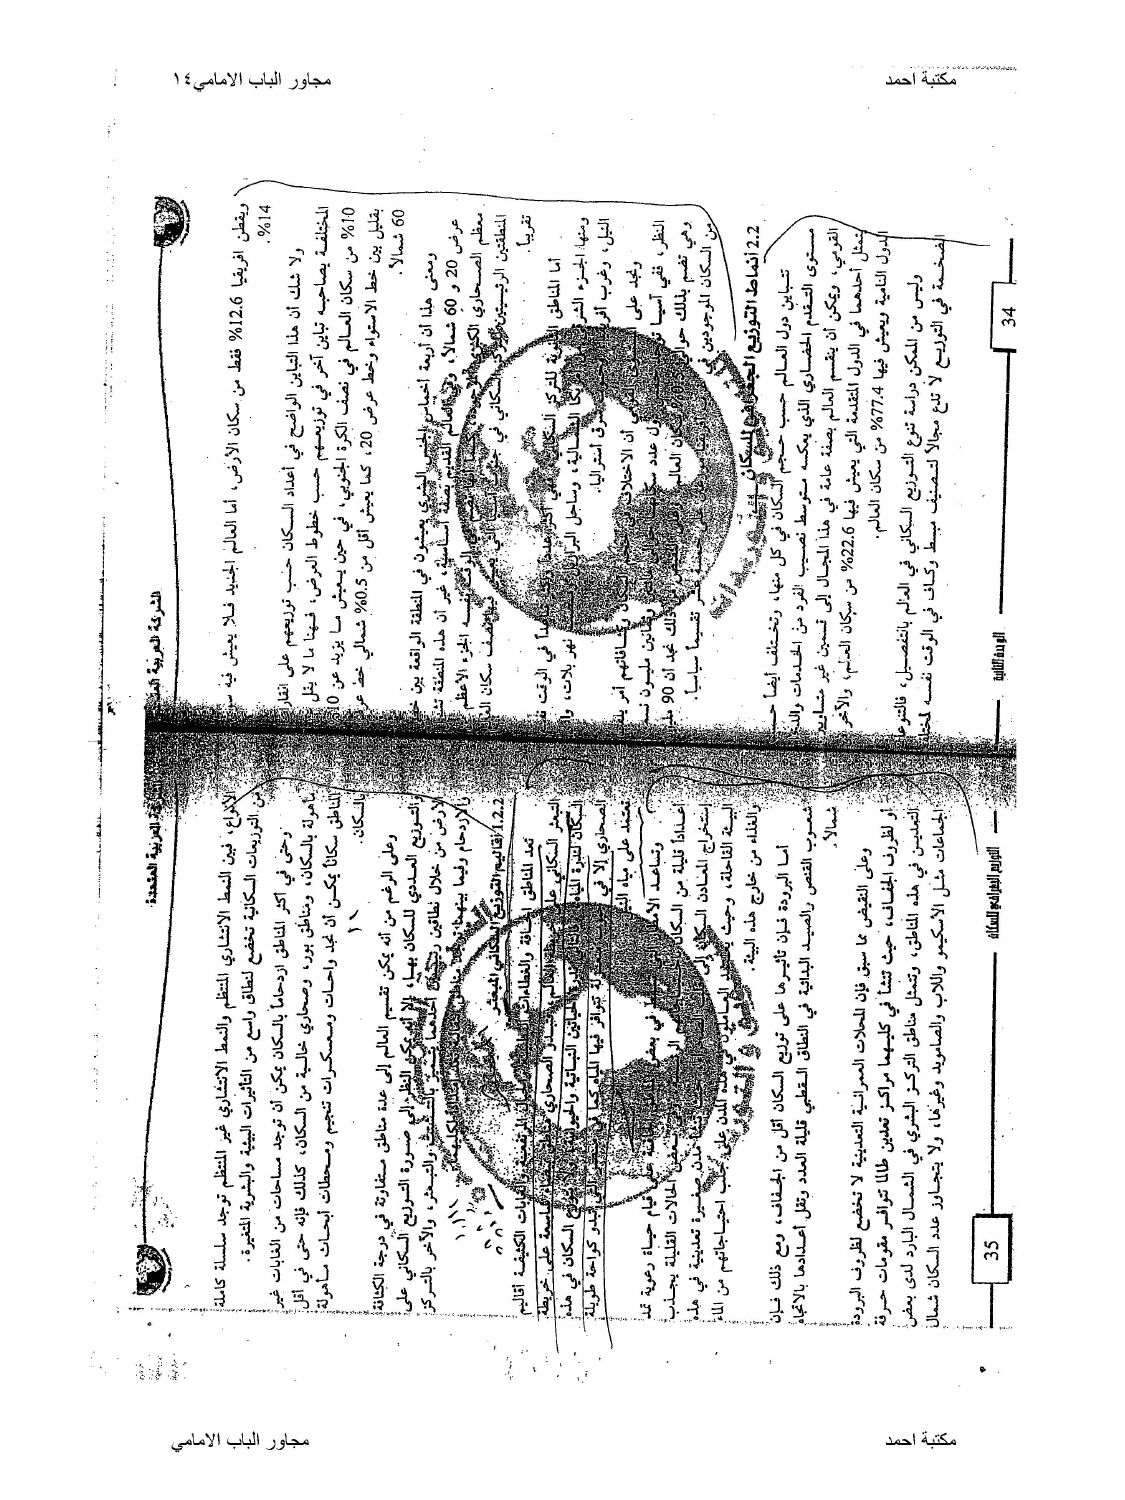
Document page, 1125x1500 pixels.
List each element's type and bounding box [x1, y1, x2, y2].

picture [46, 29, 1081, 1492]
